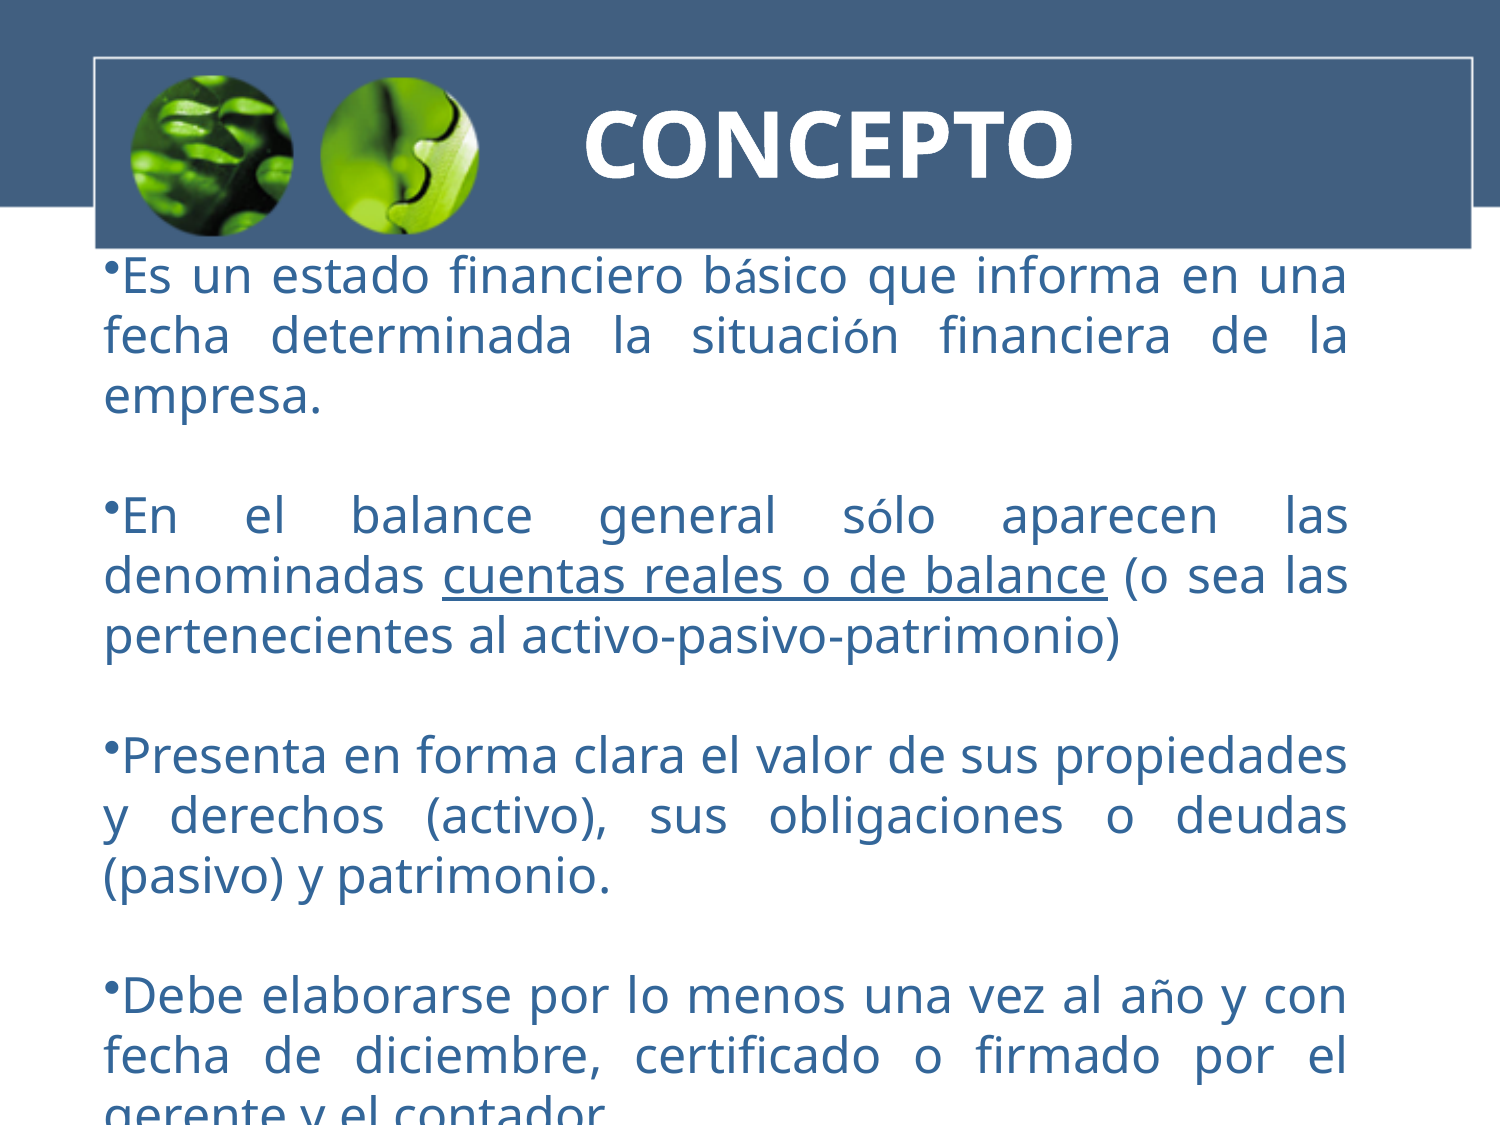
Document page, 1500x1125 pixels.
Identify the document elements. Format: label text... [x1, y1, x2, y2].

text_box CONCEPTO [158, 78, 1500, 204]
text_box Es un estado financiero básico que informa en una fecha determinada la situación financiera de la empresa. En el balance general sólo aparecen las denominadas cuentas reales o de balance (o sea las pertenecientes al activo-pasivo-patrimonio) Presenta en forma clara el valor de sus propiedades y derechos (activo), sus obligaciones o deudas (pasivo) y patrimonio. Debe elaborarse por lo menos una vez al año y con fecha de diciembre, certificado o firmado por el gerente y el contador. [88, 235, 1365, 1125]
picture [0, 0, 1500, 1125]
